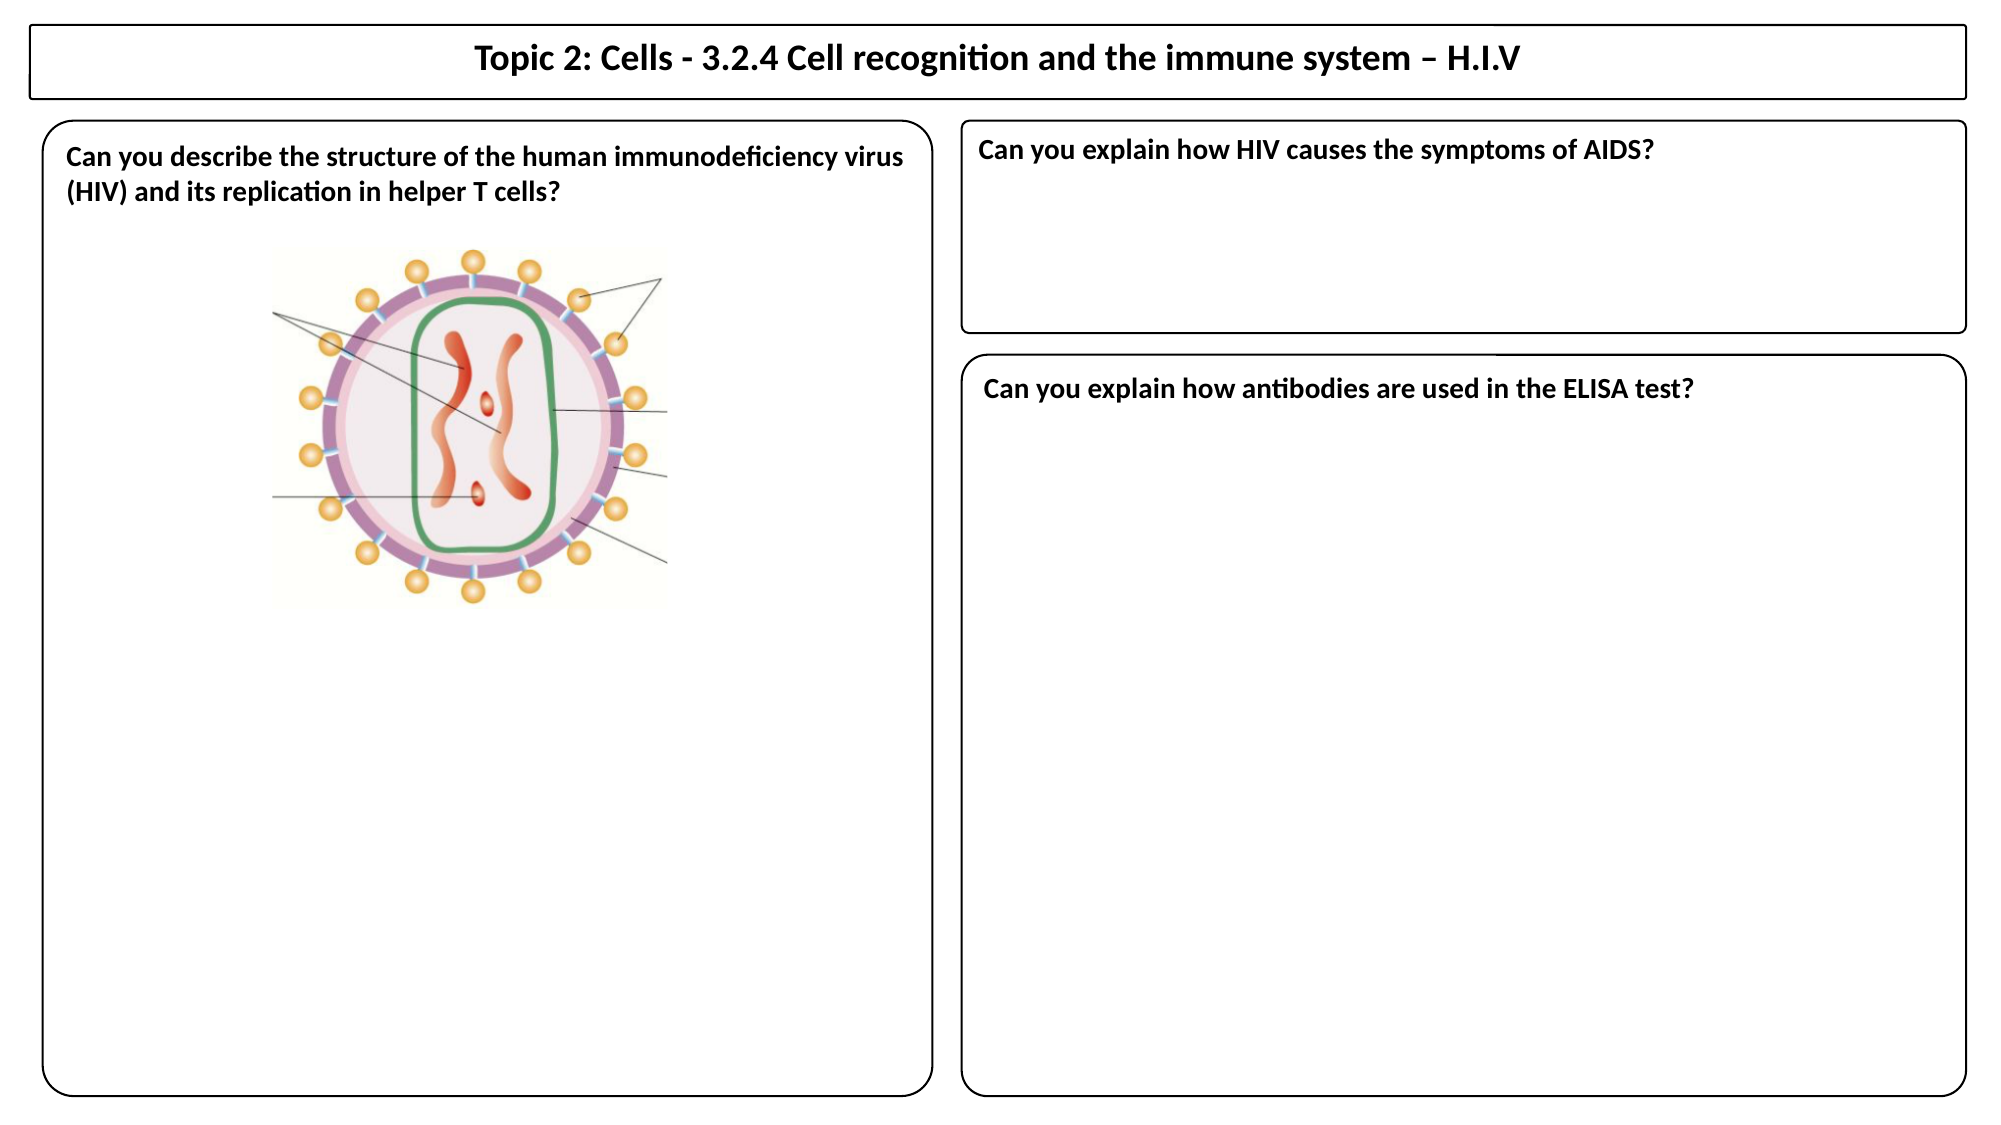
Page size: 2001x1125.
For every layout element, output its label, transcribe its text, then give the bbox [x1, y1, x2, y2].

picture [272, 247, 668, 609]
text_box Topic 2: Cells - 3.2.4 Cell recognition and the immune system – H.I.V [28, 23, 1968, 101]
text_box Can you explain how antibodies are used in the ELISA test? [960, 353, 1968, 1098]
text_box Can you describe the structure of the human immunodeficiency virus (HIV) and its replication in helper T cells? [41, 119, 934, 1098]
text_box Can you explain how HIV causes the symptoms of AIDS? [960, 119, 1968, 335]
